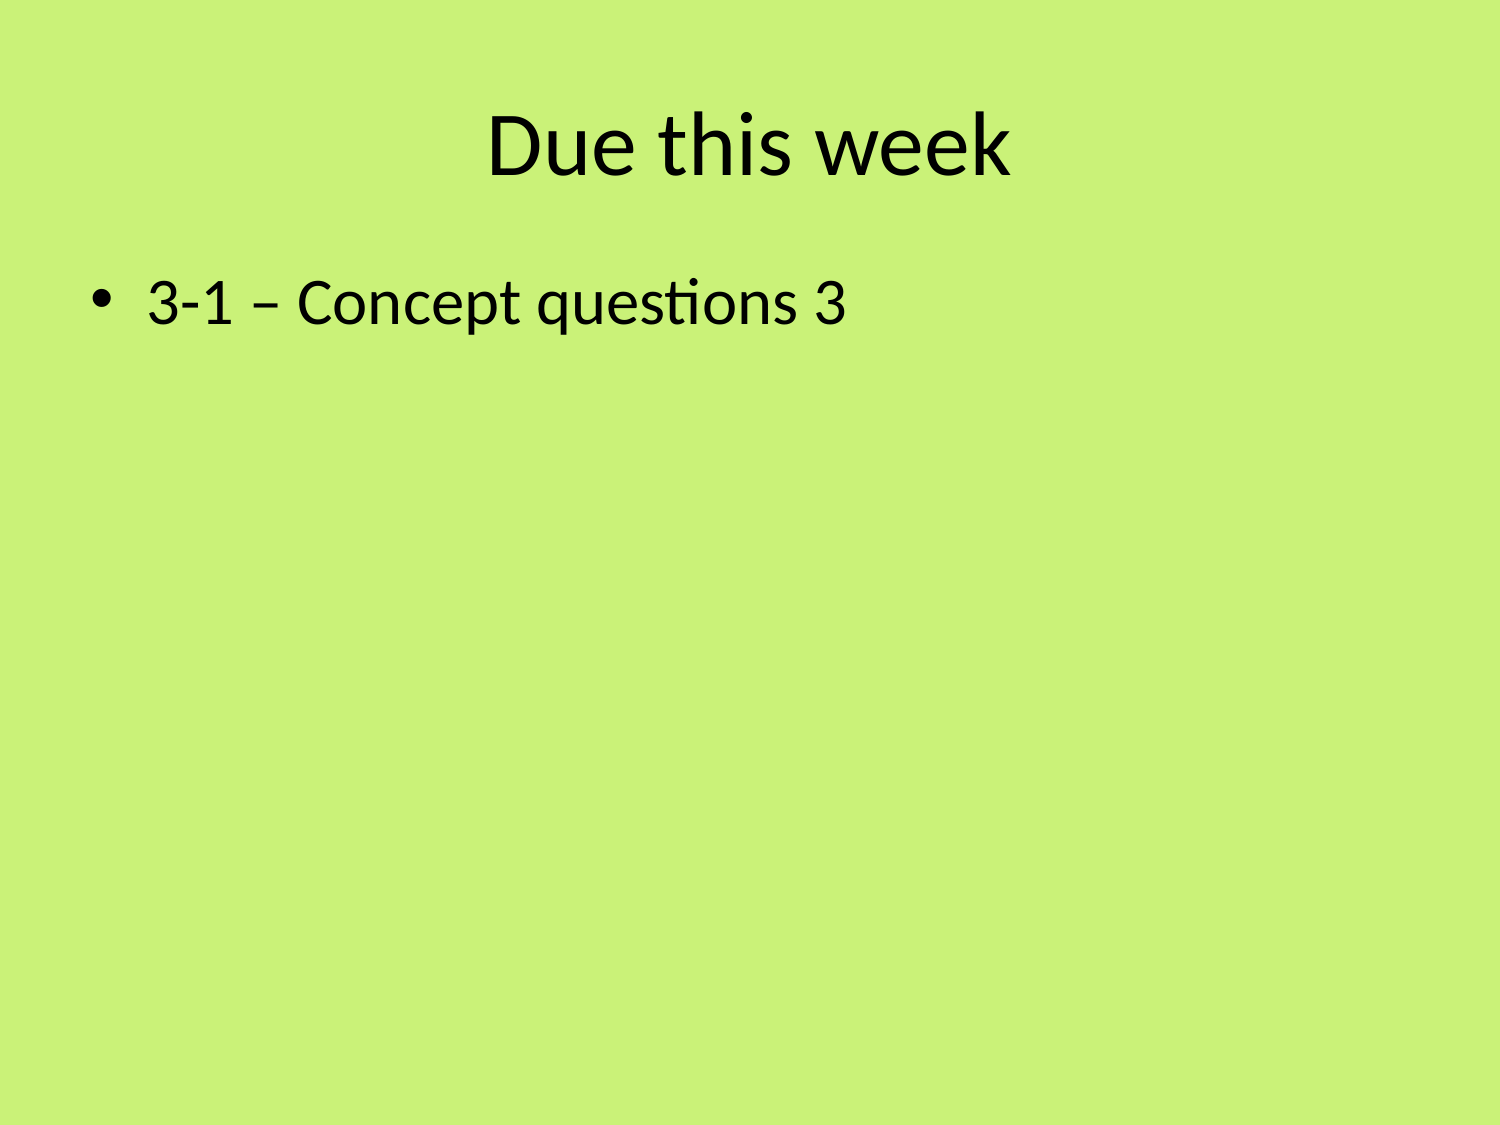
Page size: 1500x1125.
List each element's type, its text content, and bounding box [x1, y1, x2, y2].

title Due this week [75, 45, 1425, 233]
list 3-1 – Concept questions 3 [75, 249, 1425, 993]
